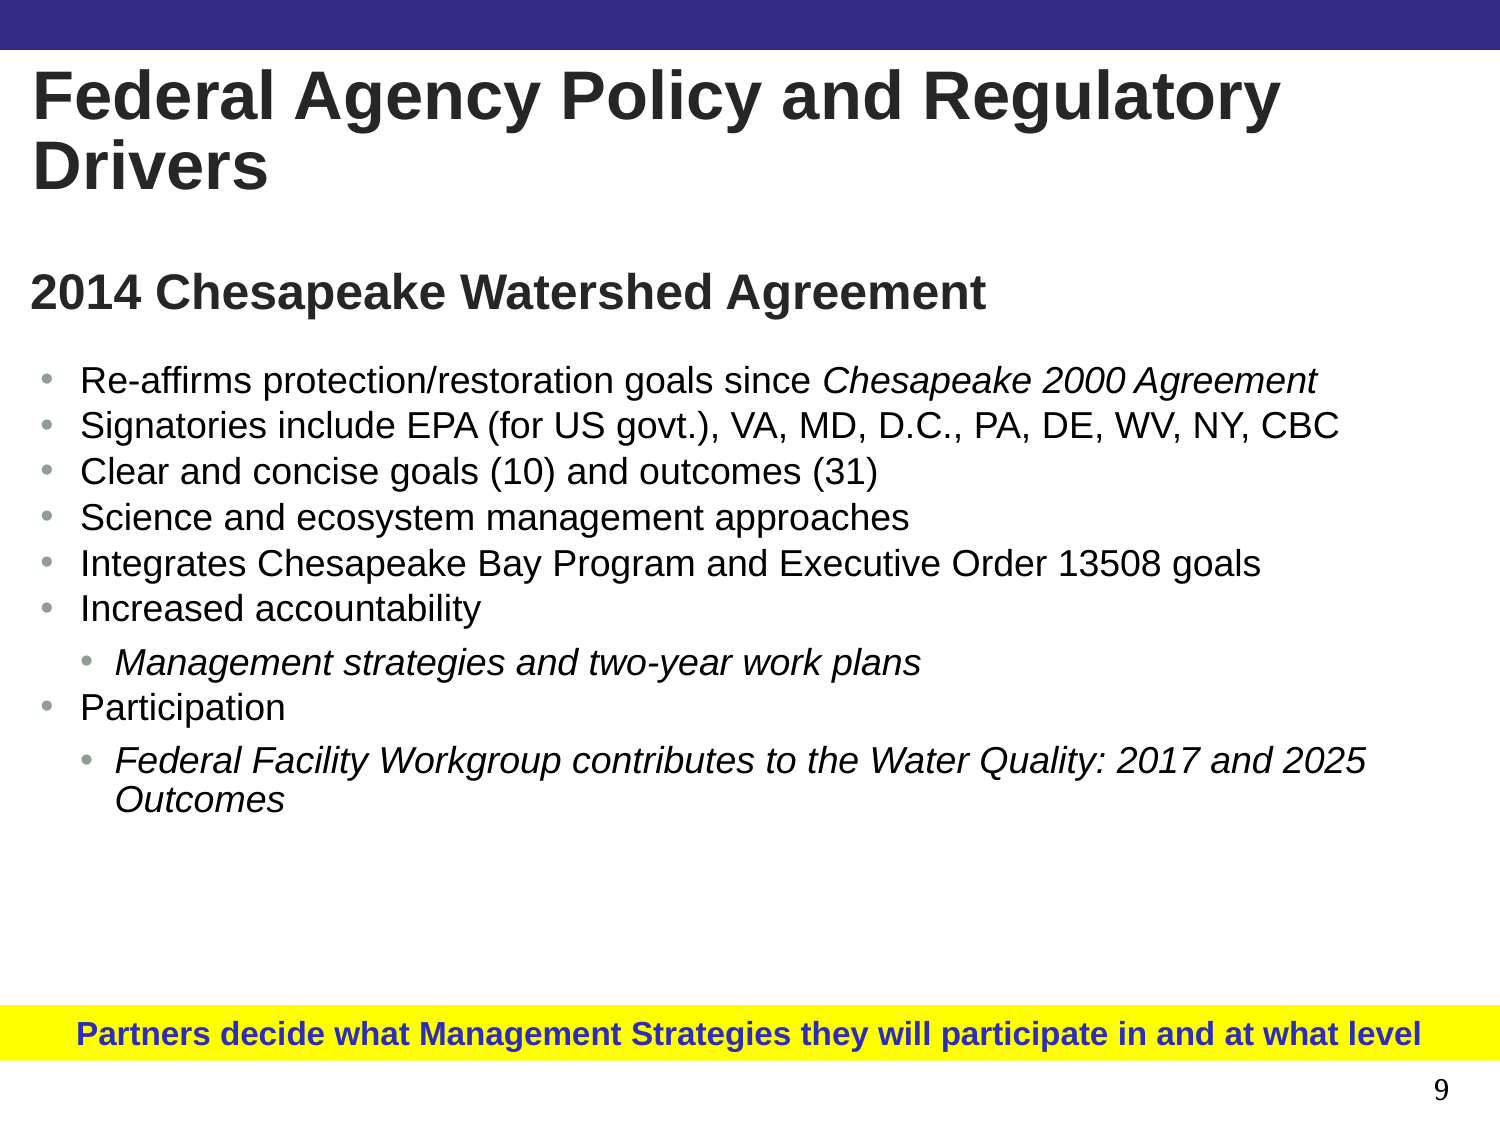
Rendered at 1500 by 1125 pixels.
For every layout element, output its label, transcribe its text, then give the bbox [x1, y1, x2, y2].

text_box Partners decide what Management Strategies they will participate in and at what level [0, 1005, 1500, 1061]
list Re-affirms protection/restoration goals since Chesapeake 2000 Agreement Signatories include EPA (for US govt.), VA, MD, D.C., PA, DE, WV, NY, CBC Clear and concise goals (10) and outcomes (31) Science and ecosystem management approaches Integrates Chesapeake Bay Program and Executive Order 13508 goals Increased accountability Management strategies and two-year work plans Participation Federal Facility Workgroup contributes to the Water Quality: 2017 and 2025 Outcomes [2, 362, 1403, 973]
title 2014 Chesapeake Watershed Agreement [30, 238, 1306, 351]
slide_number 9 [1387, 1072, 1450, 1110]
text_box Federal Agency Policy and Regulatory Drivers [2, 51, 1500, 216]
